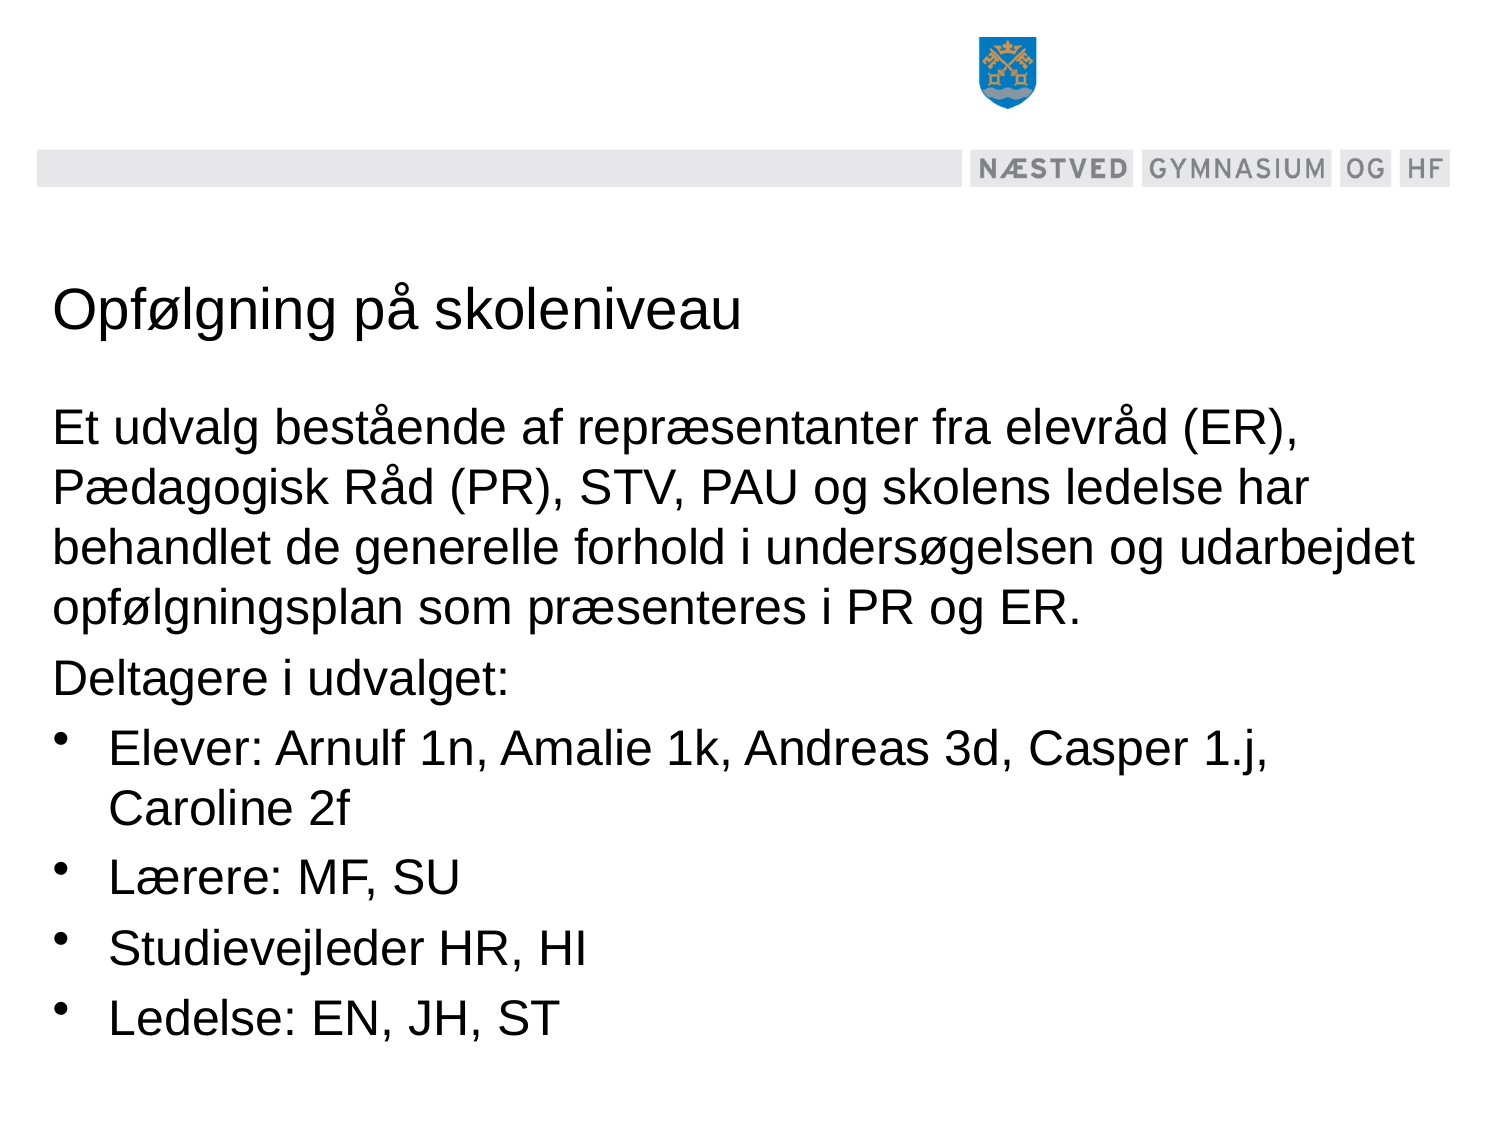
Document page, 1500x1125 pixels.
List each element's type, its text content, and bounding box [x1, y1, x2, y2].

list Et udvalg bestående af repræsentanter fra elevråd (ER), Pædagogisk Råd (PR), STV, PAU og skolens ledelse har behandlet de generelle forhold i undersøgelsen og udarbejdet opfølgningsplan som præsenteres i PR og ER. Deltagere i udvalget: Elever: Arnulf 1n, Amalie 1k, Andreas 3d, Casper 1.j, Caroline 2f Lærere: MF, SU Studievejleder HR, HI Ledelse: EN, JH, ST [37, 387, 1455, 1038]
title Opfølgning på skoleniveau [37, 262, 1455, 351]
picture [37, 37, 1450, 187]
